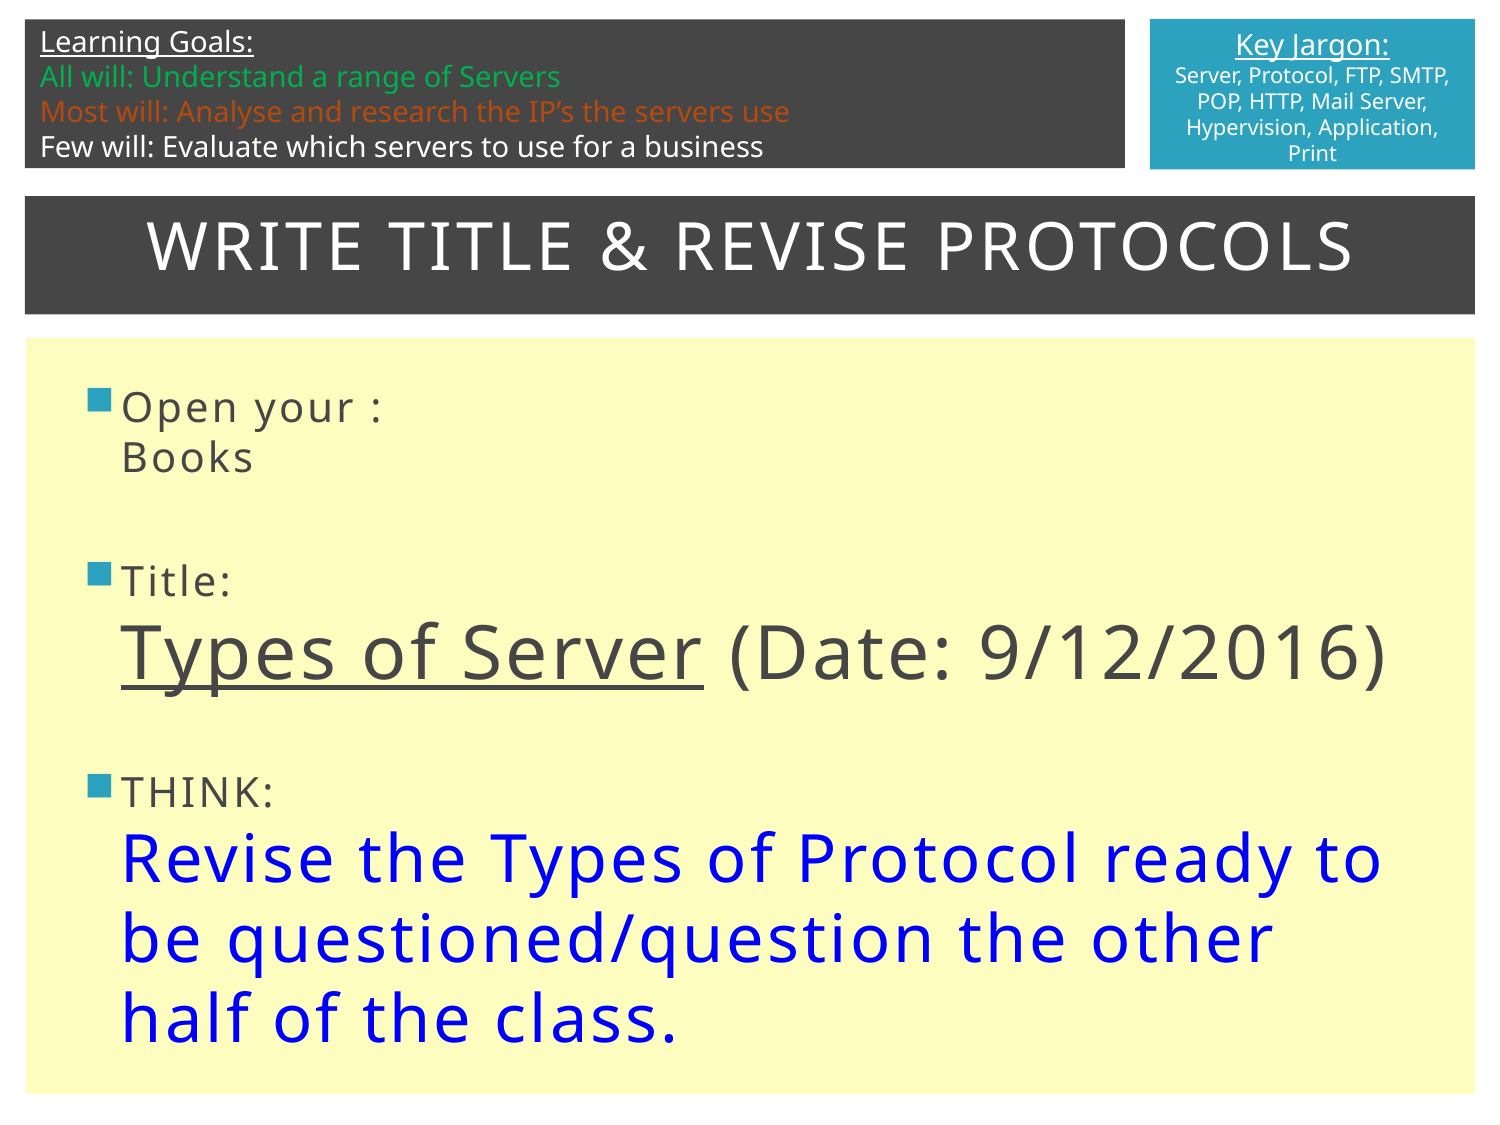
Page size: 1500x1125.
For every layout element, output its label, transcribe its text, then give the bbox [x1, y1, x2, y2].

title Write title & revise protocols [26, 196, 1475, 315]
list Open your : Books Title: Types of Server (Date: 9/12/2016) THINK: Revise the Types of Protocol ready to be questioned/question the other half of the class. [61, 373, 1441, 1047]
